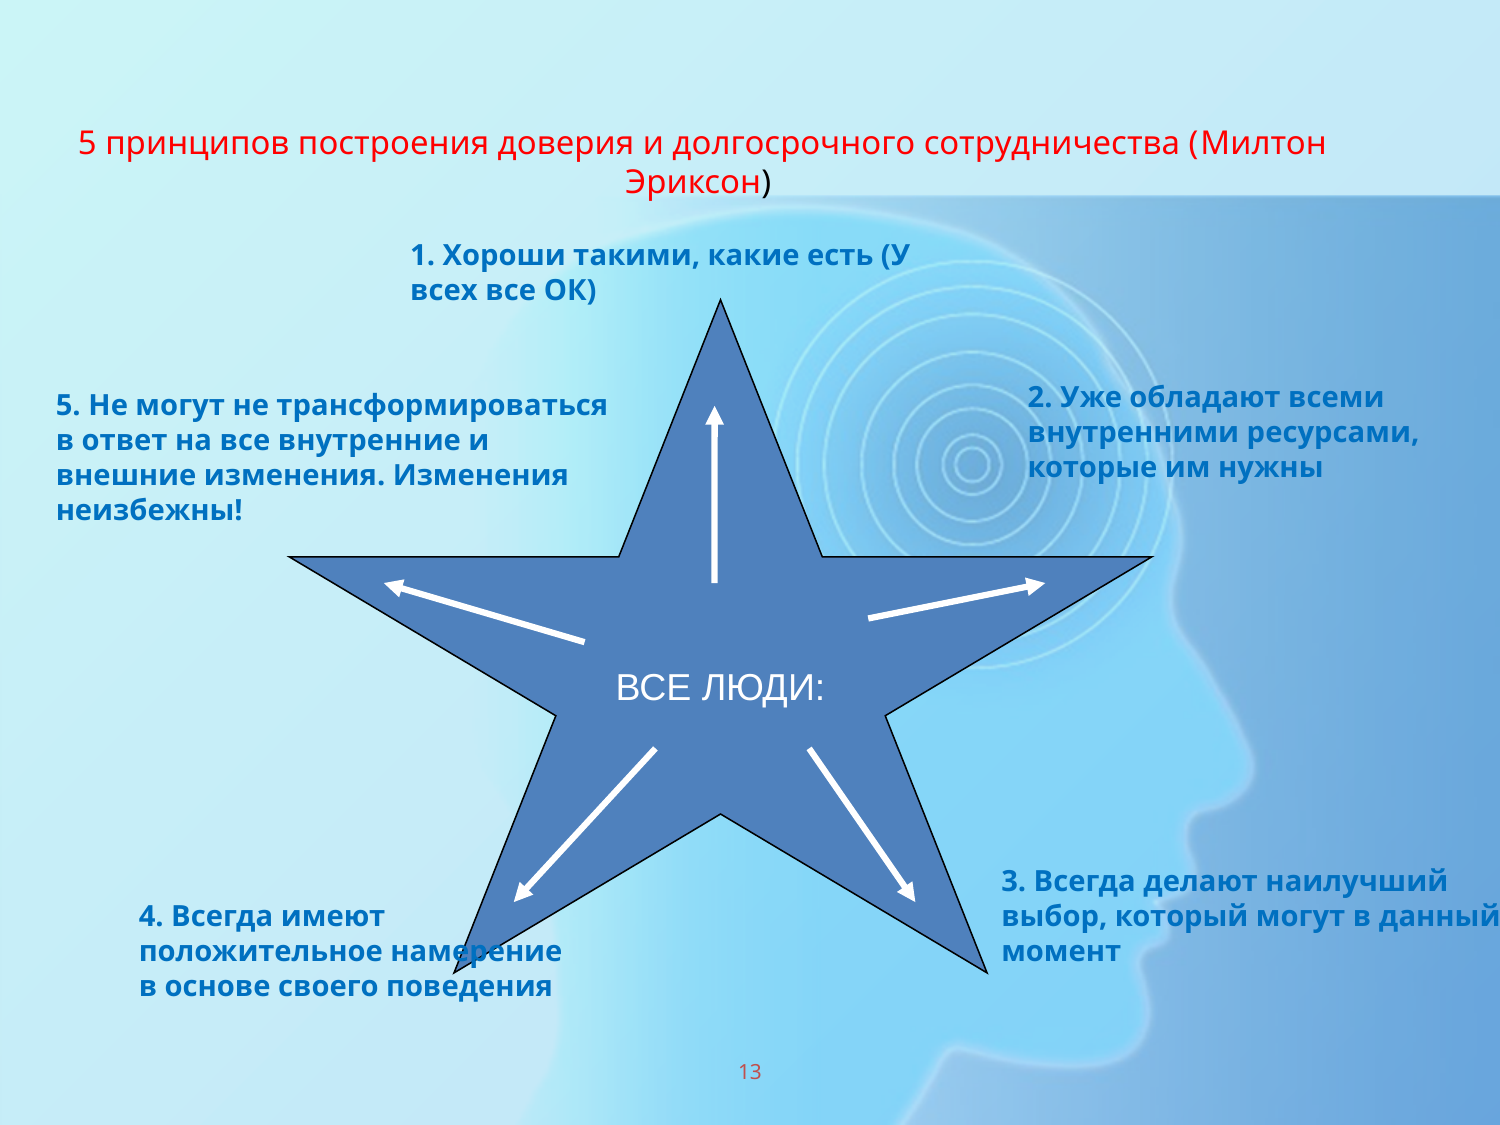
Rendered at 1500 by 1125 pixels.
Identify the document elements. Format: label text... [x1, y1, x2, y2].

text_box 2. Уже обладают всеми внутренними ресурсами, которые им нужны [1012, 370, 1500, 491]
slide_number 13 [512, 1042, 988, 1103]
text_box [383, 580, 585, 643]
text_box 3. Всегда делают наилучший выбор, который могут в данный момент [986, 854, 1500, 975]
picture [0, 0, 1500, 1125]
text_box [868, 579, 1046, 619]
title 5 принципов построения доверия и долгосрочного сотрудничества (Милтон Эриксон) [29, 66, 1376, 208]
text_box 5. Не могут не трансформироваться в ответ на все внутренние и внешние изменения. Изменения неизбежны! [41, 379, 632, 534]
text_box 4. Всегда имеют положительное намерение в основе своего поведения [123, 890, 585, 1010]
text_box [708, 405, 721, 584]
text_box [809, 748, 916, 903]
text_box 1. Хороши такими, какие есть (У всех все OК) [395, 228, 927, 314]
text_box ВСЕ ЛЮДИ: [289, 314, 1152, 973]
